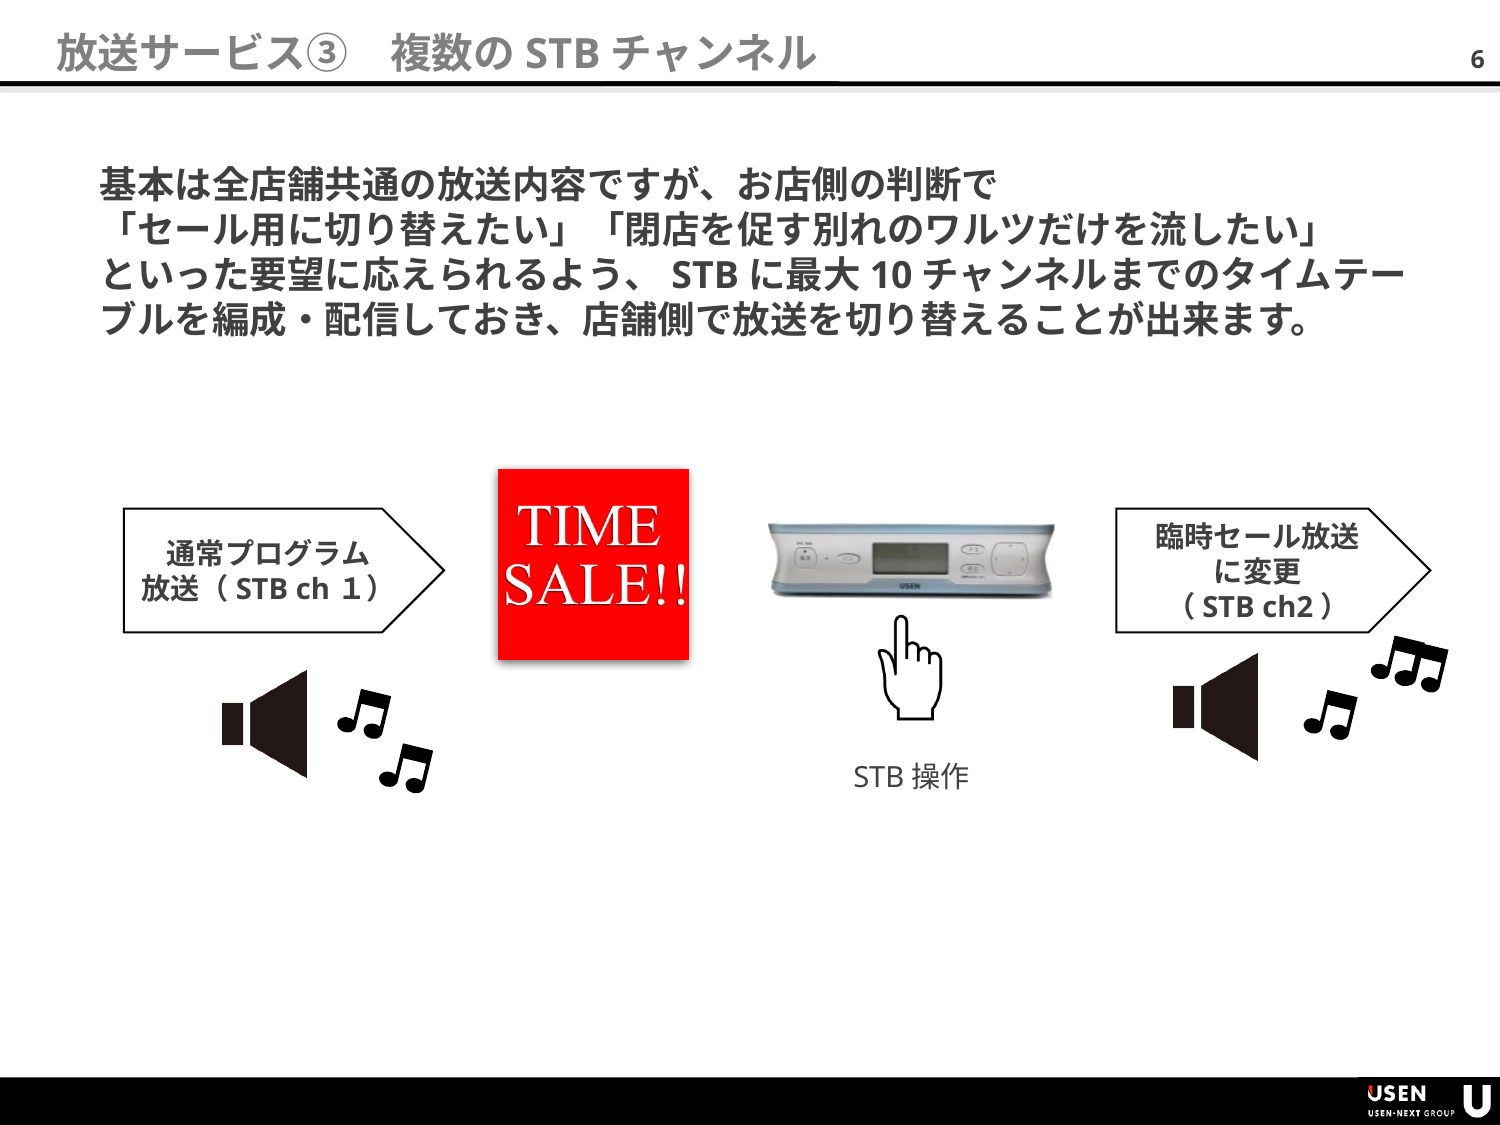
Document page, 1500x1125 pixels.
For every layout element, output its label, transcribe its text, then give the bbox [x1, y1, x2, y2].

text_box 通常プログラム 放送（STB ch１） [122, 507, 446, 634]
picture [498, 469, 690, 660]
text_box [1410, 657, 1421, 685]
picture [767, 522, 1056, 727]
text_box [1395, 643, 1448, 692]
picture [1359, 1077, 1500, 1125]
text_box STB操作 [821, 750, 1003, 801]
text_box [1371, 636, 1424, 679]
picture [1109, 642, 1322, 772]
text_box 基本は全店舗共通の放送内容ですが、お店側の判断で 「セール用に切り替えたい」「閉店を促す別れのワルツだけを流したい」 といった要望に応えられるよう、STBに最大10チャンネルまでのタイムテーブルを編成・配信しておき、店舗側で放送を切り替えることが出来ます。 [78, 156, 1437, 346]
text_box 放送サービス③ 複数のSTBチャンネル [41, 19, 969, 84]
text_box 臨時セール放送 に変更 （STB ch2） [1115, 507, 1432, 634]
text_box [1322, 690, 1357, 740]
text_box [379, 744, 433, 793]
text_box [371, 692, 391, 738]
picture [158, 659, 371, 789]
